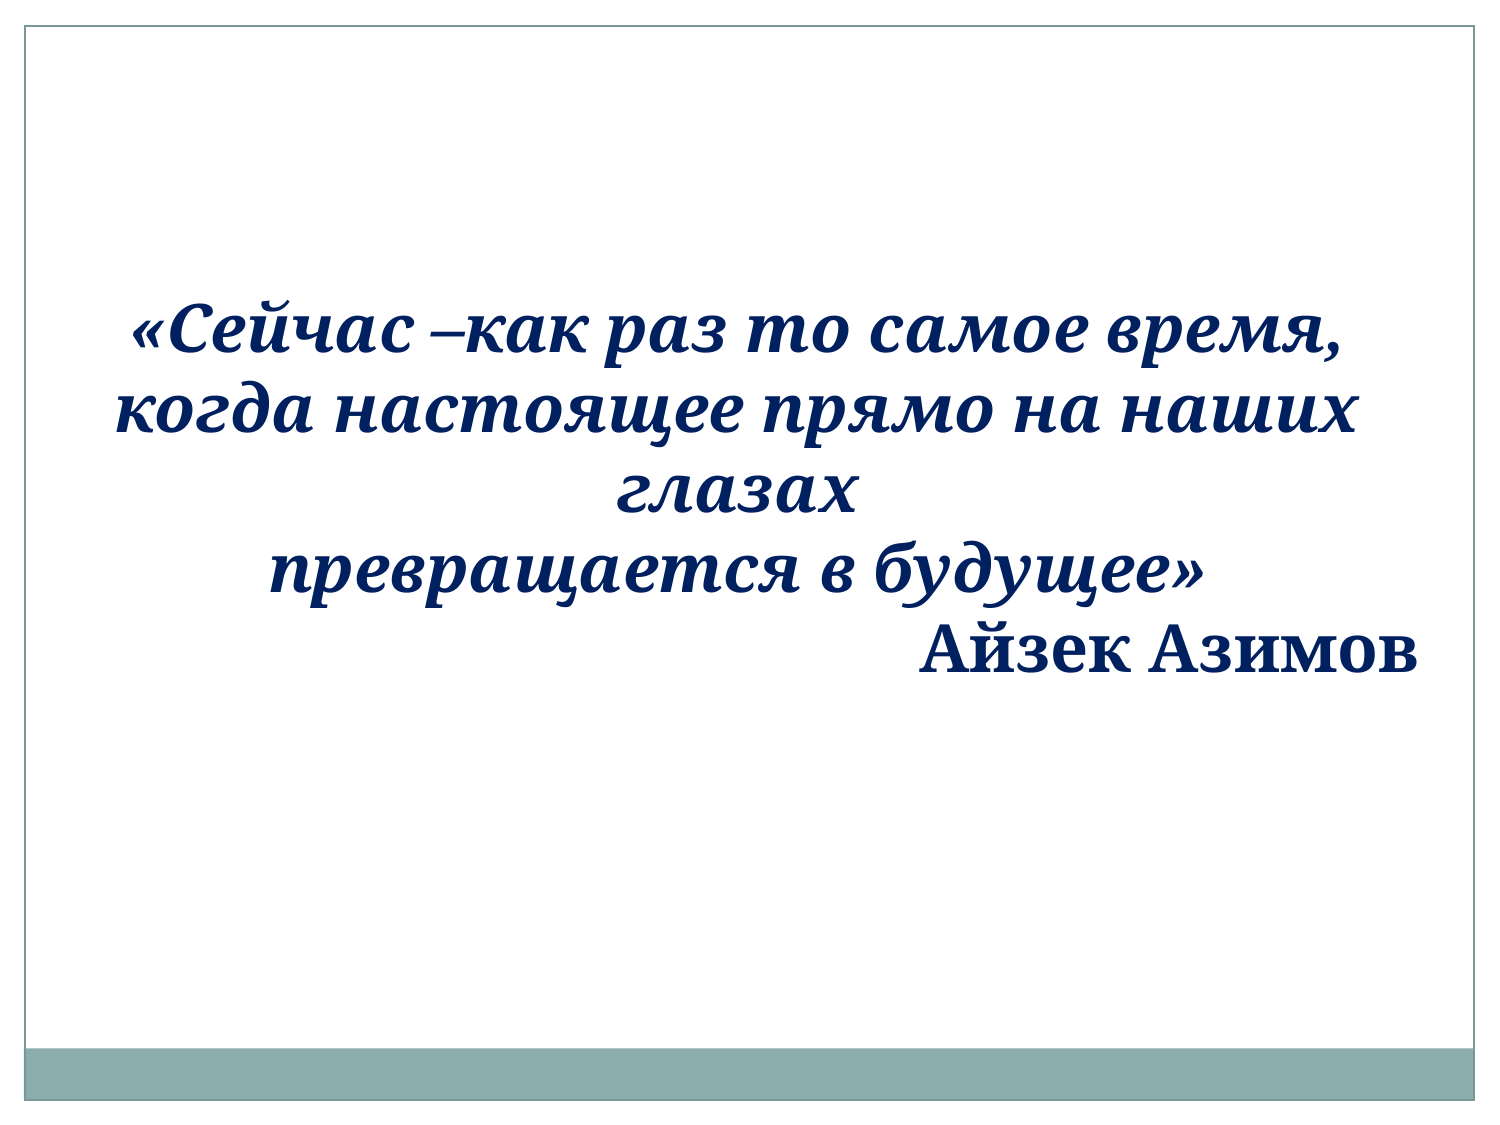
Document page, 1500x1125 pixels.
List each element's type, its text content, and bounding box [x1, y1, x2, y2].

text_box «Сейчас –как раз то самое время, когда настоящее прямо на наших глазах превращается в будущее» Айзек Азимов [41, 278, 1436, 694]
